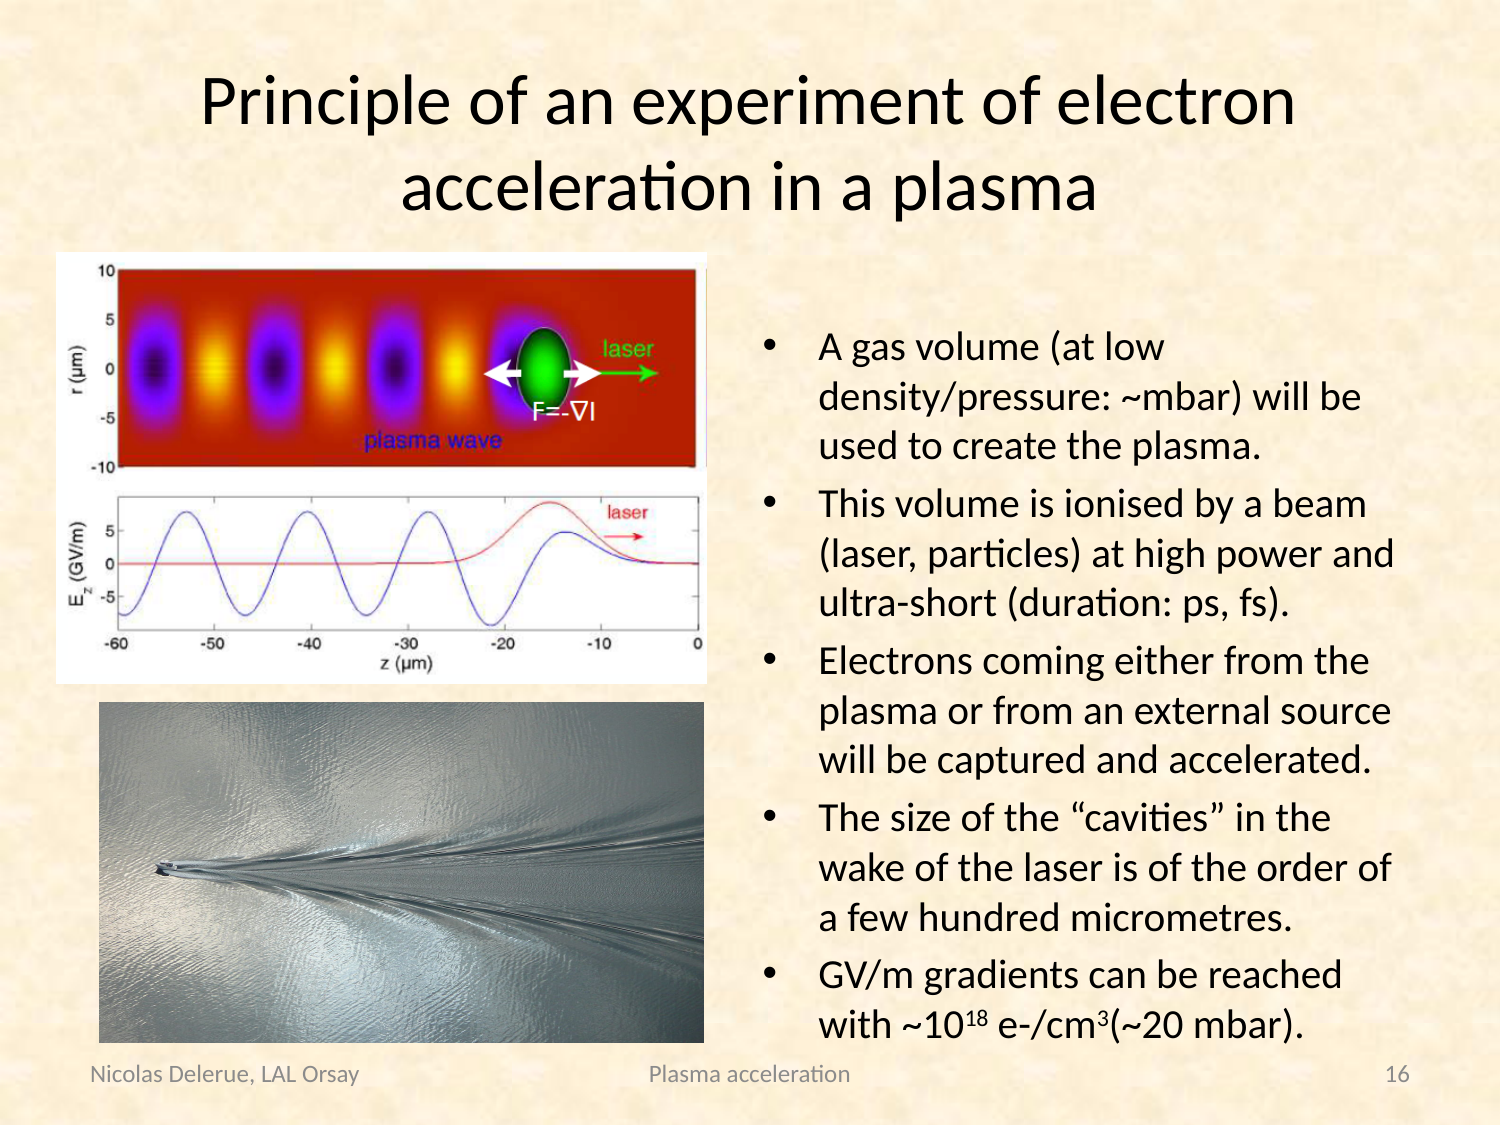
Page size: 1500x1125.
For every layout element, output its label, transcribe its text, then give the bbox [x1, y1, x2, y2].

slide_number Nicolas Delerue, LAL Orsay [75, 1042, 425, 1103]
slide_number 16 [1074, 1042, 1425, 1103]
title Principle of an experiment of electron acceleration in a plasma [75, 45, 1425, 233]
picture [0, 0, 1500, 1125]
list A gas volume (at low density/pressure: ~mbar) will be used to create the plasma. This volume is ionised by a beam (laser, particles) at high power and ultra-short (duration: ps, fs). Electrons coming either from the plasma or from an external source will be captured and accelerated. The size of the “cavities” in the wake of the laser is of the order of a few hundred micrometres. GV/m gradients can be reached with ~1018 e-/cm3(~20 mbar). [747, 311, 1425, 1072]
footer Plasma acceleration [512, 1042, 988, 1103]
